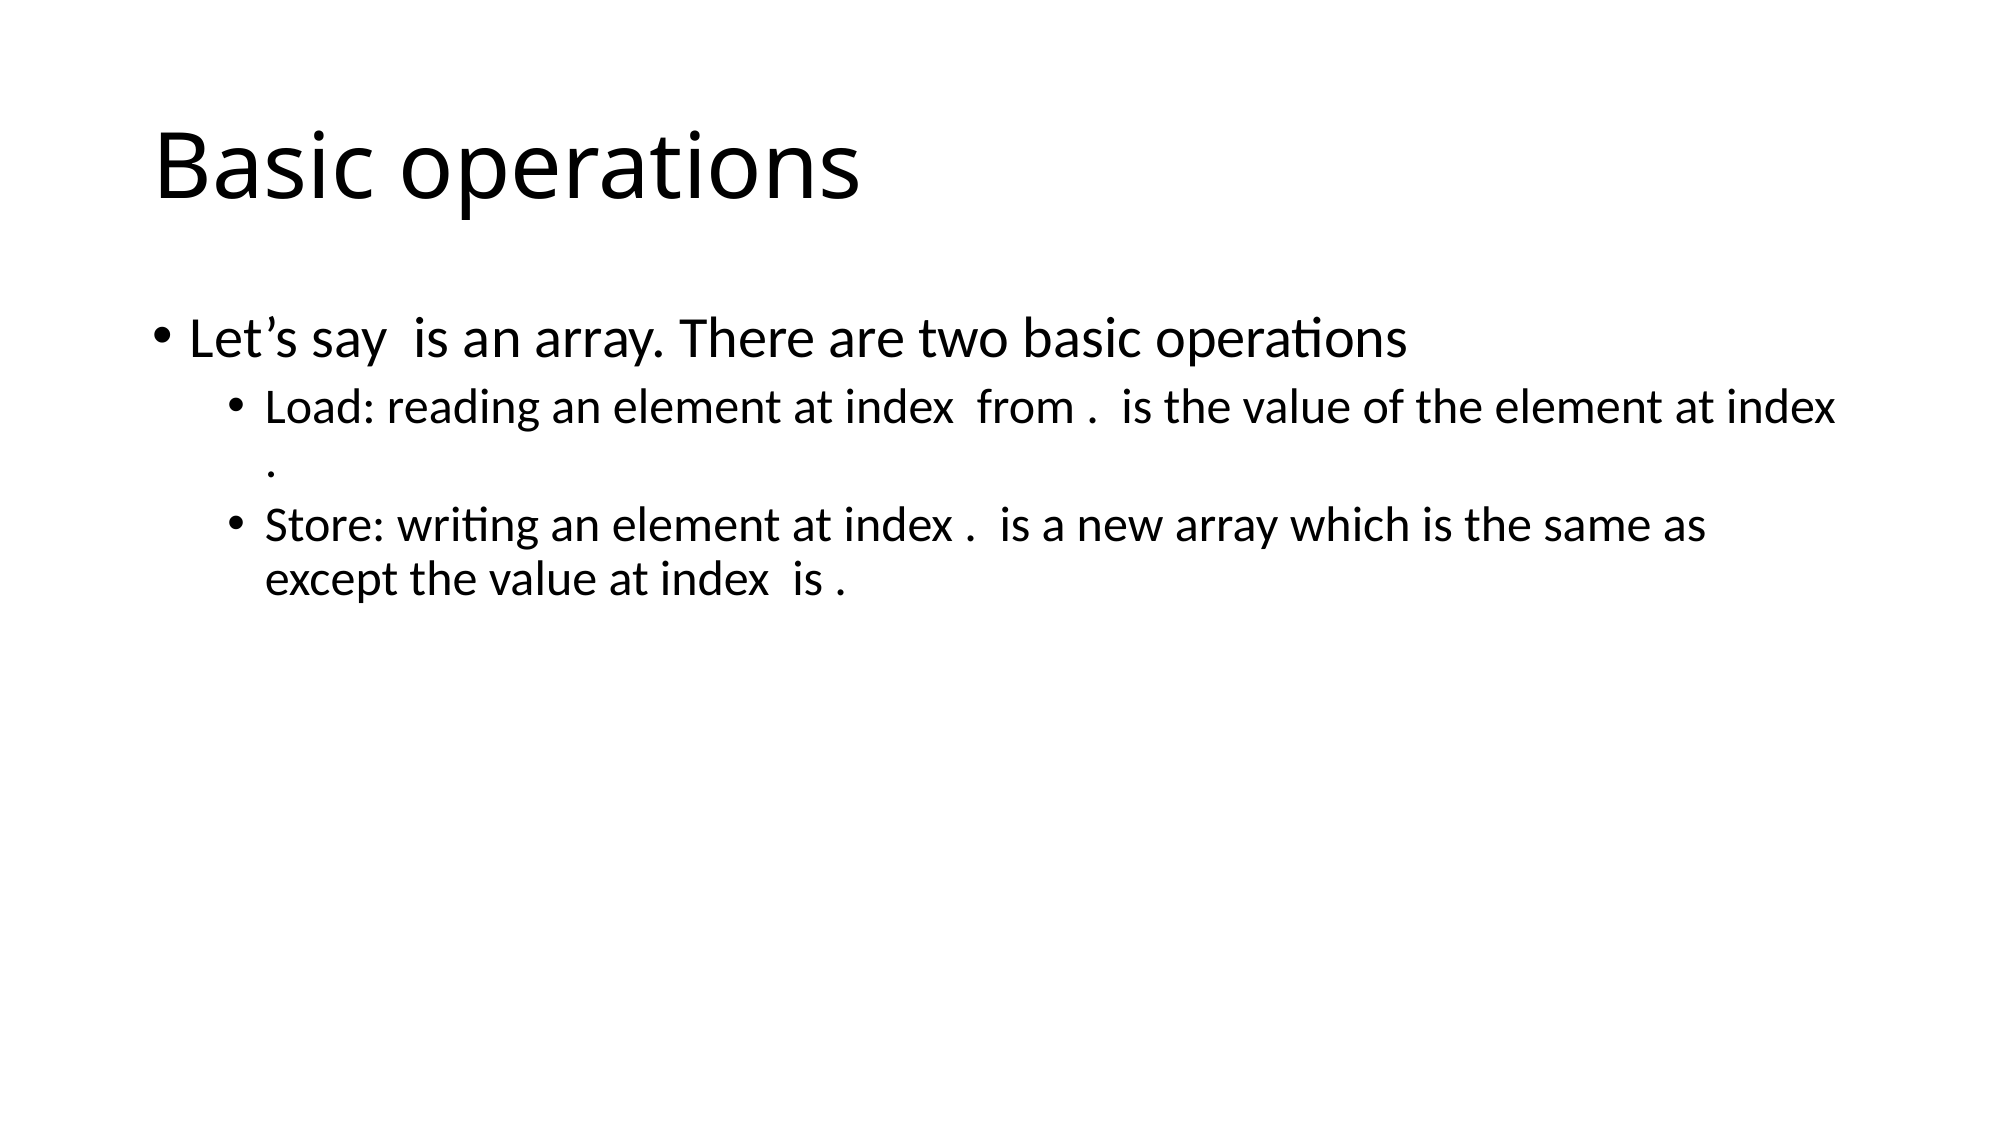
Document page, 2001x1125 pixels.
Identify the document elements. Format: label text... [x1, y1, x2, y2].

title Basic operations [137, 59, 1863, 278]
